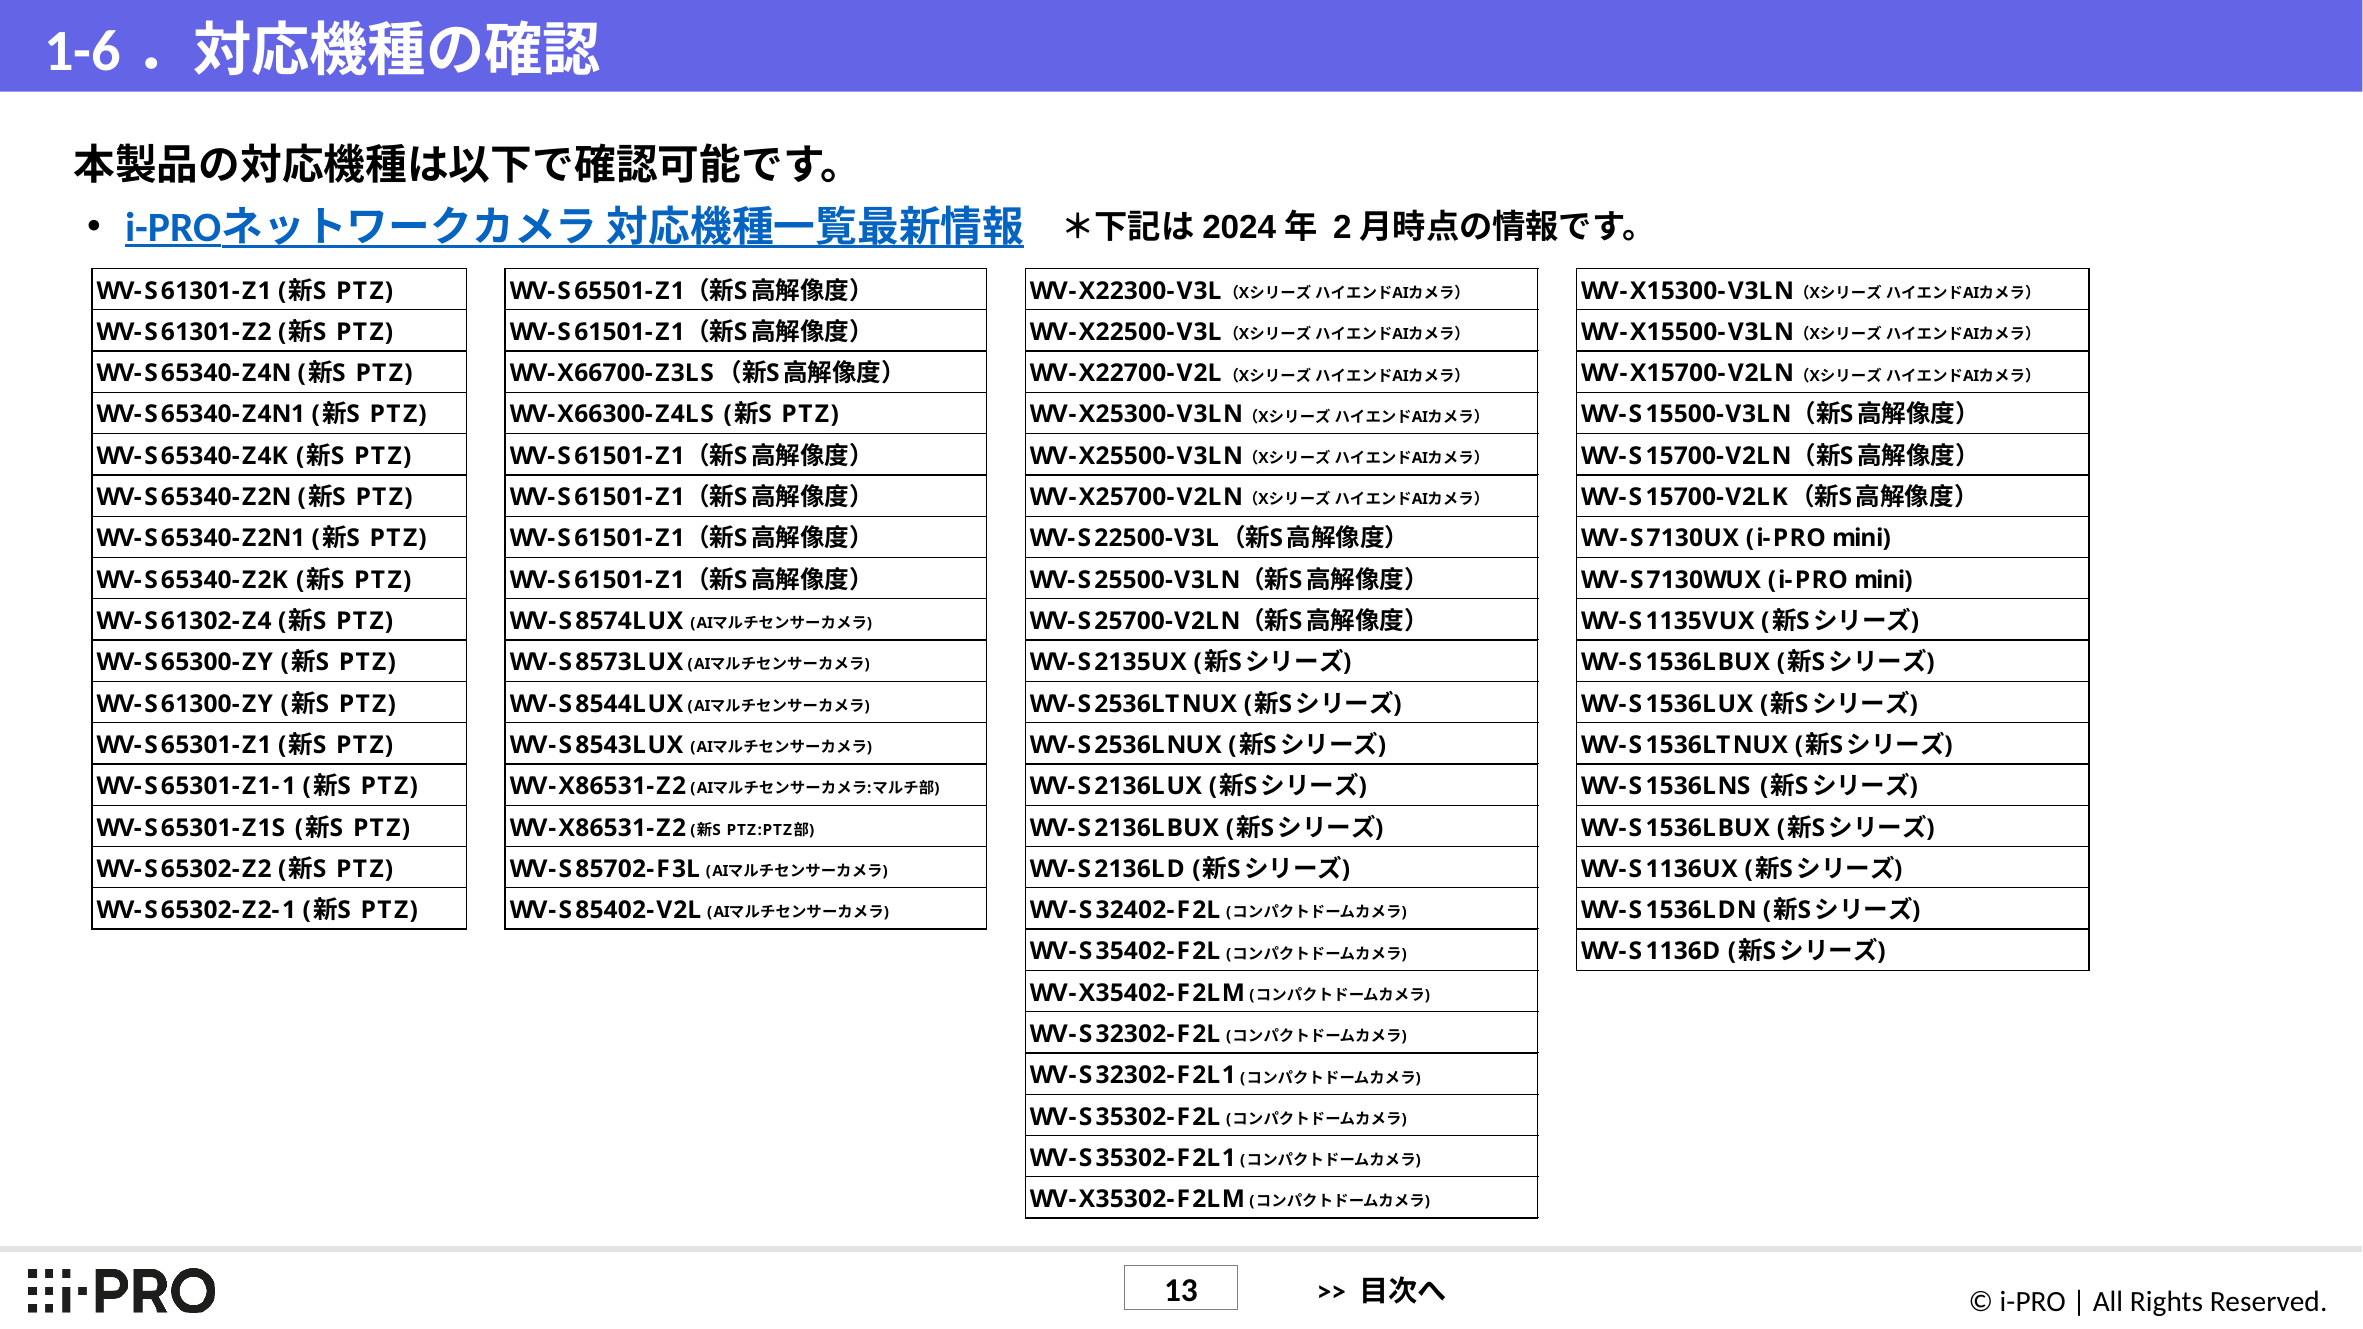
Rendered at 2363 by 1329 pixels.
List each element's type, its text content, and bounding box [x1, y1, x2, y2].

text_box >> 目次へ [1302, 1264, 1462, 1315]
text_box ＊下記は2024年 2月時点の情報です。 [1046, 197, 1671, 253]
title 1-6．対応機種の確認 [0, 0, 2363, 89]
list 本製品の対応機種は以下で確認可能です。 ・i-PROネットワークカメラ 対応機種一覧最新情報 [58, 120, 1724, 284]
picture [28, 1268, 215, 1313]
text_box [74, 253, 2110, 1240]
